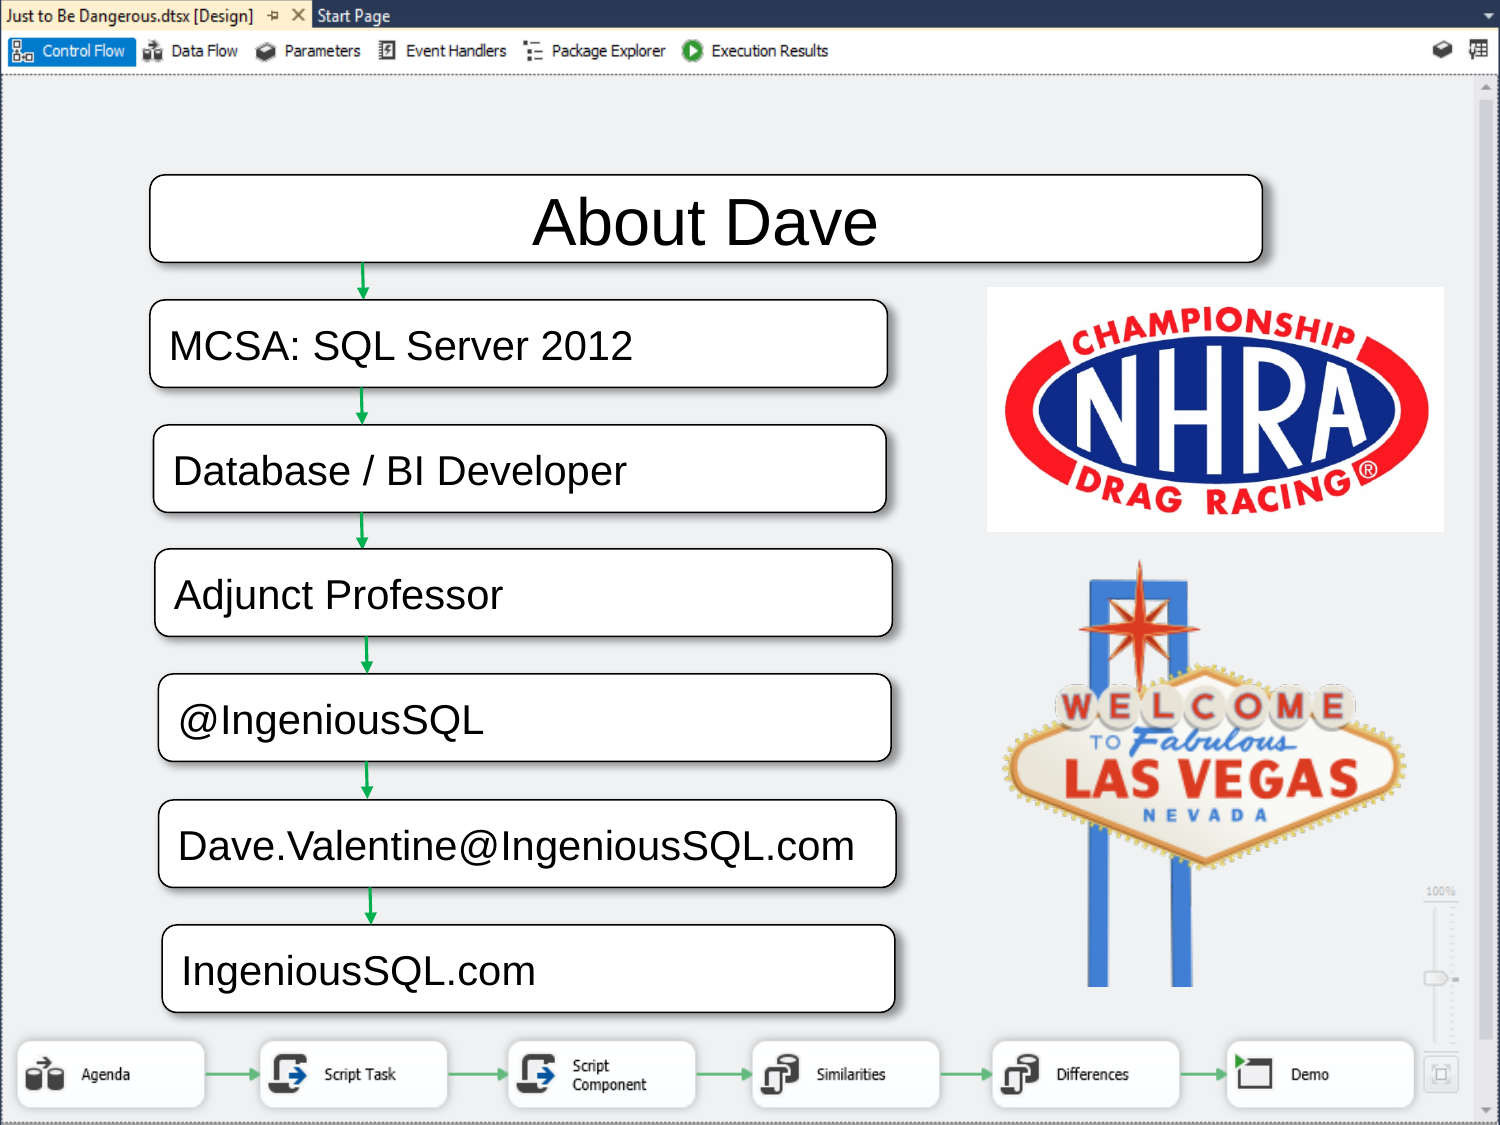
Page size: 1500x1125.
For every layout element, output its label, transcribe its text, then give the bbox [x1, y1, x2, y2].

text_box Adjunct Professor [154, 548, 894, 638]
text_box MCSA: SQL Server 2012 [149, 299, 889, 389]
text_box Database / BI Developer [152, 424, 887, 514]
text_box IngeniousSQL.com [161, 924, 896, 1014]
picture [0, 0, 1500, 1125]
text_box About Dave [149, 174, 1264, 264]
text_box @IngeniousSQL [157, 673, 892, 763]
text_box Dave.Valentine@IngeniousSQL.com [157, 799, 897, 889]
